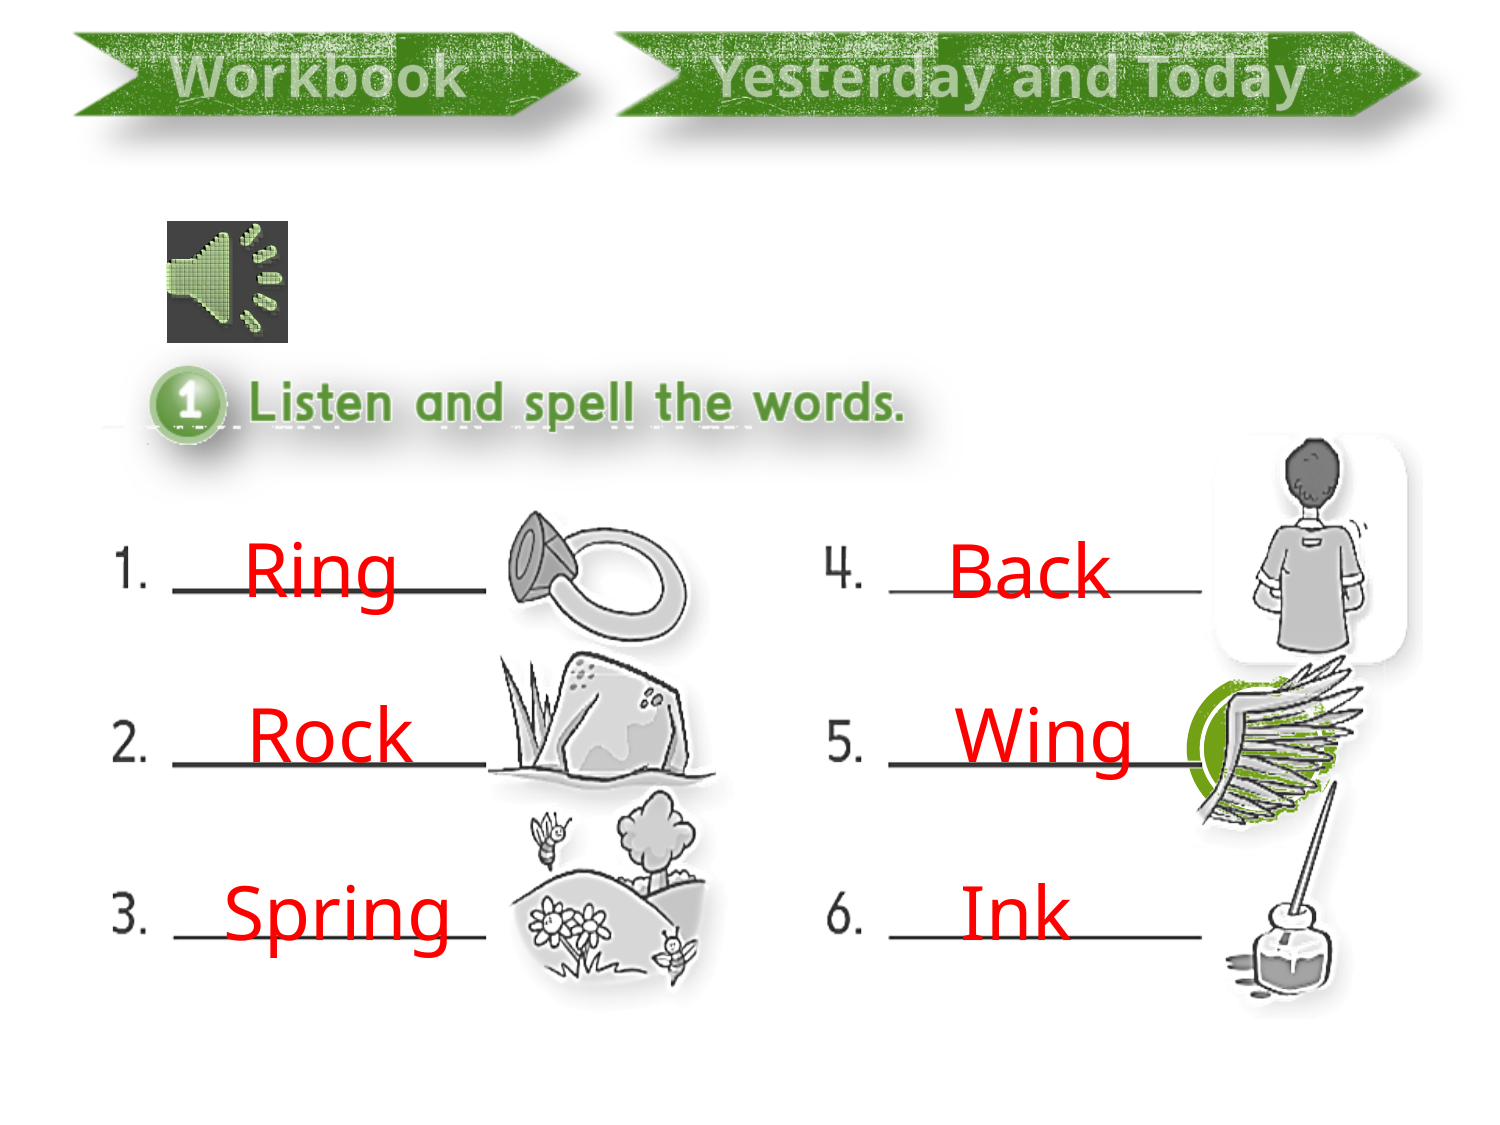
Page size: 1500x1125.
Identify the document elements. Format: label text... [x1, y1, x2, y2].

picture [149, 367, 914, 411]
picture [77, 412, 1422, 1022]
text_box Yesterday and Today [627, 37, 1416, 113]
picture [168, 222, 287, 341]
text_box Workbook [80, 35, 577, 114]
